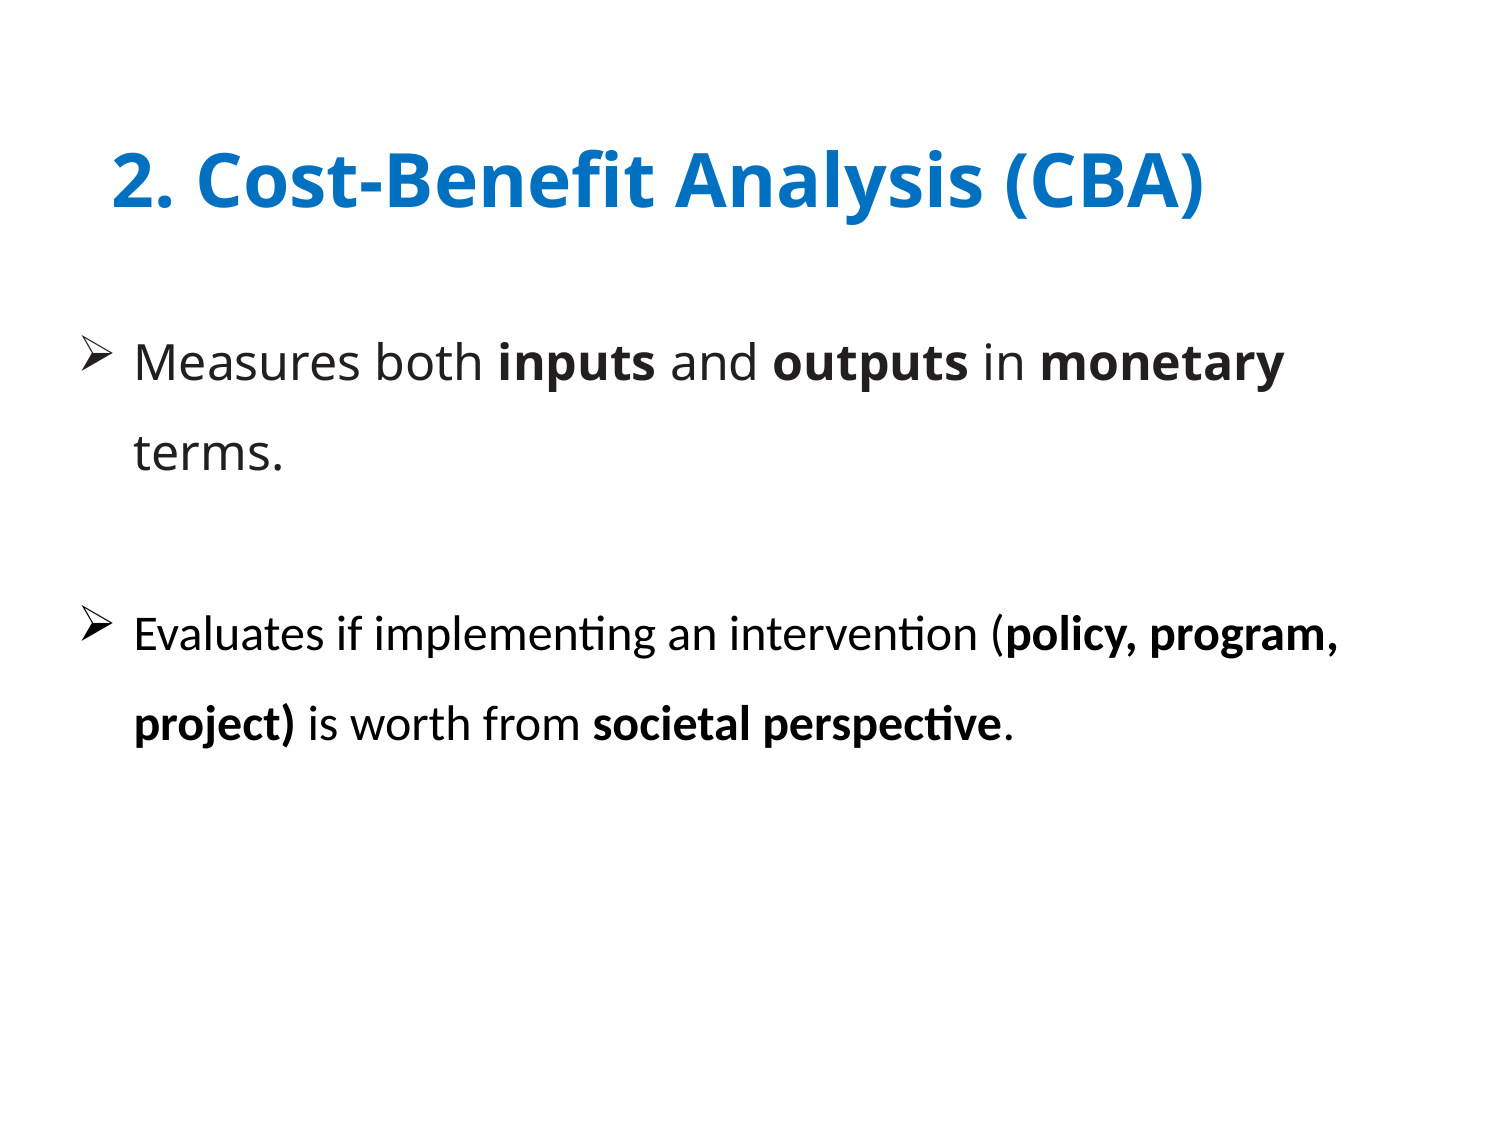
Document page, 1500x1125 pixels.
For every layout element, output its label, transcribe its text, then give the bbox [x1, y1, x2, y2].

text_box 2. Cost-Benefit Analysis (CBA) [96, 124, 1221, 230]
text_box Measures both inputs and outputs in monetary terms. Evaluates if implementing an intervention (policy, program, project) is worth from societal perspective. [62, 292, 1444, 1125]
